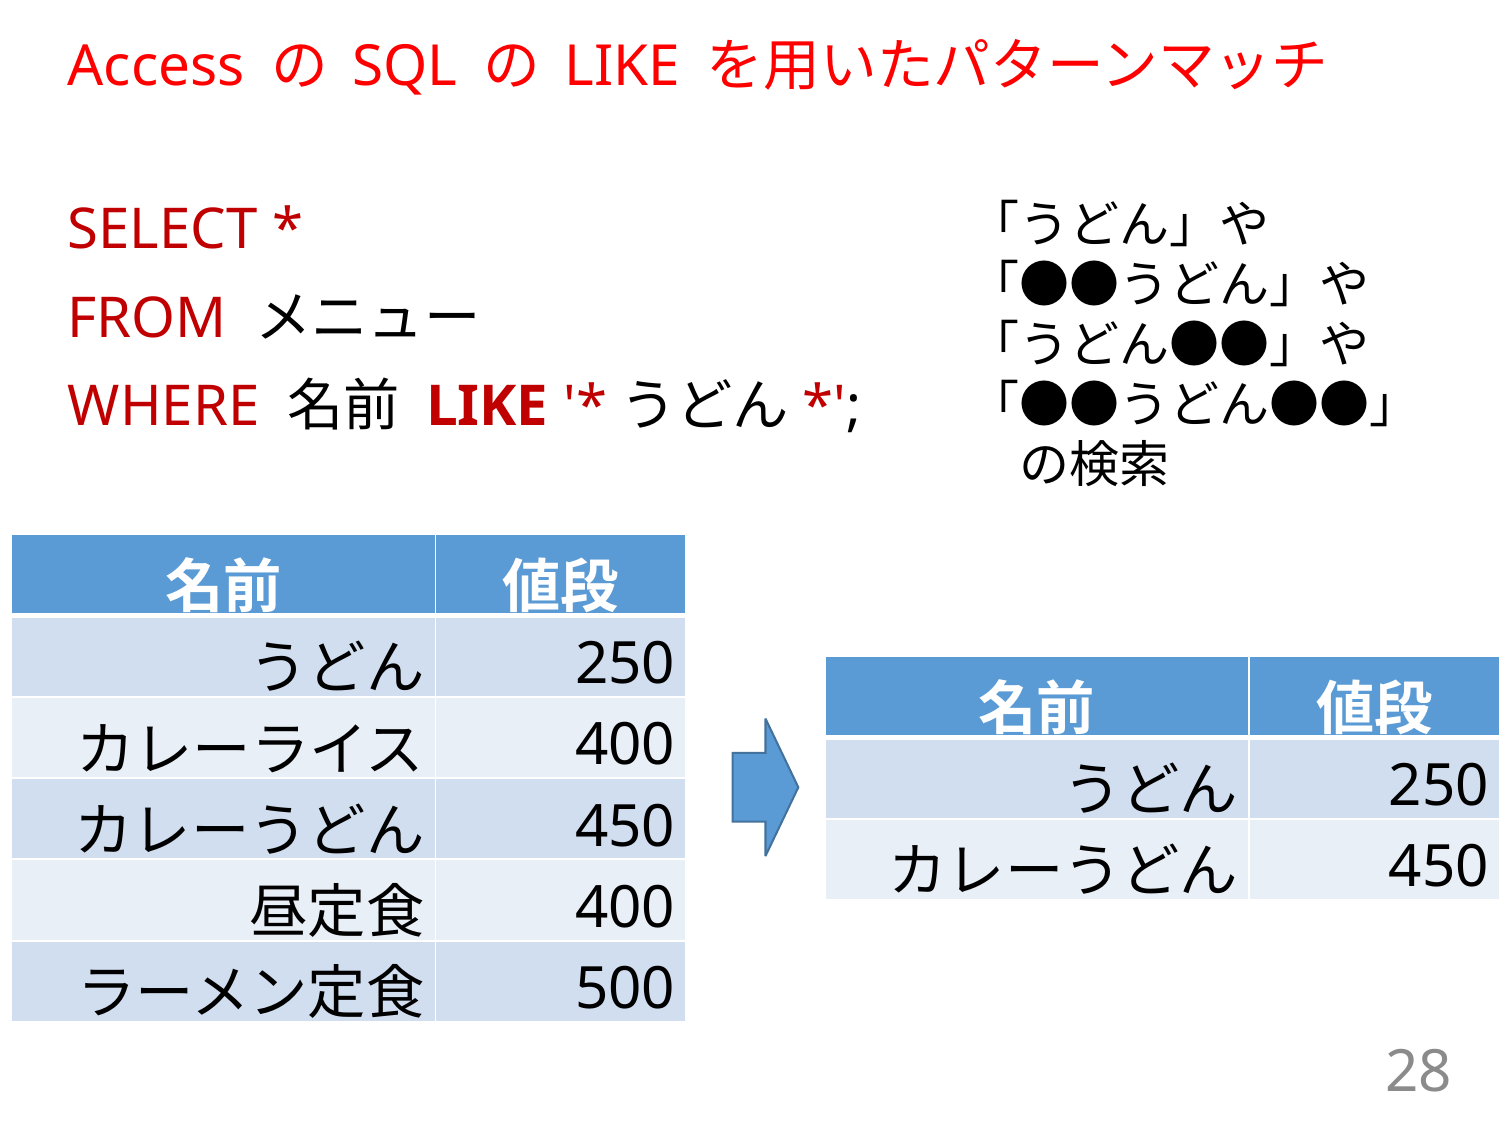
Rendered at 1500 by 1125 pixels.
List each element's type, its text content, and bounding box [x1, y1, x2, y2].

table_header 名前 [826, 657, 1248, 735]
title Access の SQL の LIKE を用いたパターンマッチ [52, 28, 1441, 96]
table_cell 450 [436, 779, 685, 858]
slide_number 28 [1129, 1042, 1467, 1103]
table_cell 400 [436, 860, 685, 940]
table_cell 250 [436, 618, 685, 696]
table_header 名前 [12, 535, 435, 613]
table_cell カレーうどん [826, 820, 1248, 899]
table_cell 400 [436, 698, 685, 777]
table_header 値段 [436, 535, 685, 613]
text_box 「うどん」や 「●●うどん」や 「うどん●●」や 「●●うどん●●」 の検索 [954, 184, 1435, 500]
table_cell うどん [826, 740, 1248, 818]
table_cell カレーライス [12, 698, 435, 777]
table_cell 昼定食 [12, 860, 435, 940]
table_cell 500 [436, 942, 685, 1021]
table_cell カレーうどん [12, 779, 435, 858]
table_cell 450 [1250, 820, 1499, 899]
table_cell うどん [12, 618, 435, 696]
text_box [731, 718, 800, 857]
table_cell 250 [1250, 740, 1499, 818]
table_cell ラーメン定食 [12, 942, 435, 1021]
table_header 値段 [1250, 657, 1499, 735]
list SELECT * FROM メニュー WHERE 名前 LIKE '*うどん*'; [52, 96, 1489, 644]
